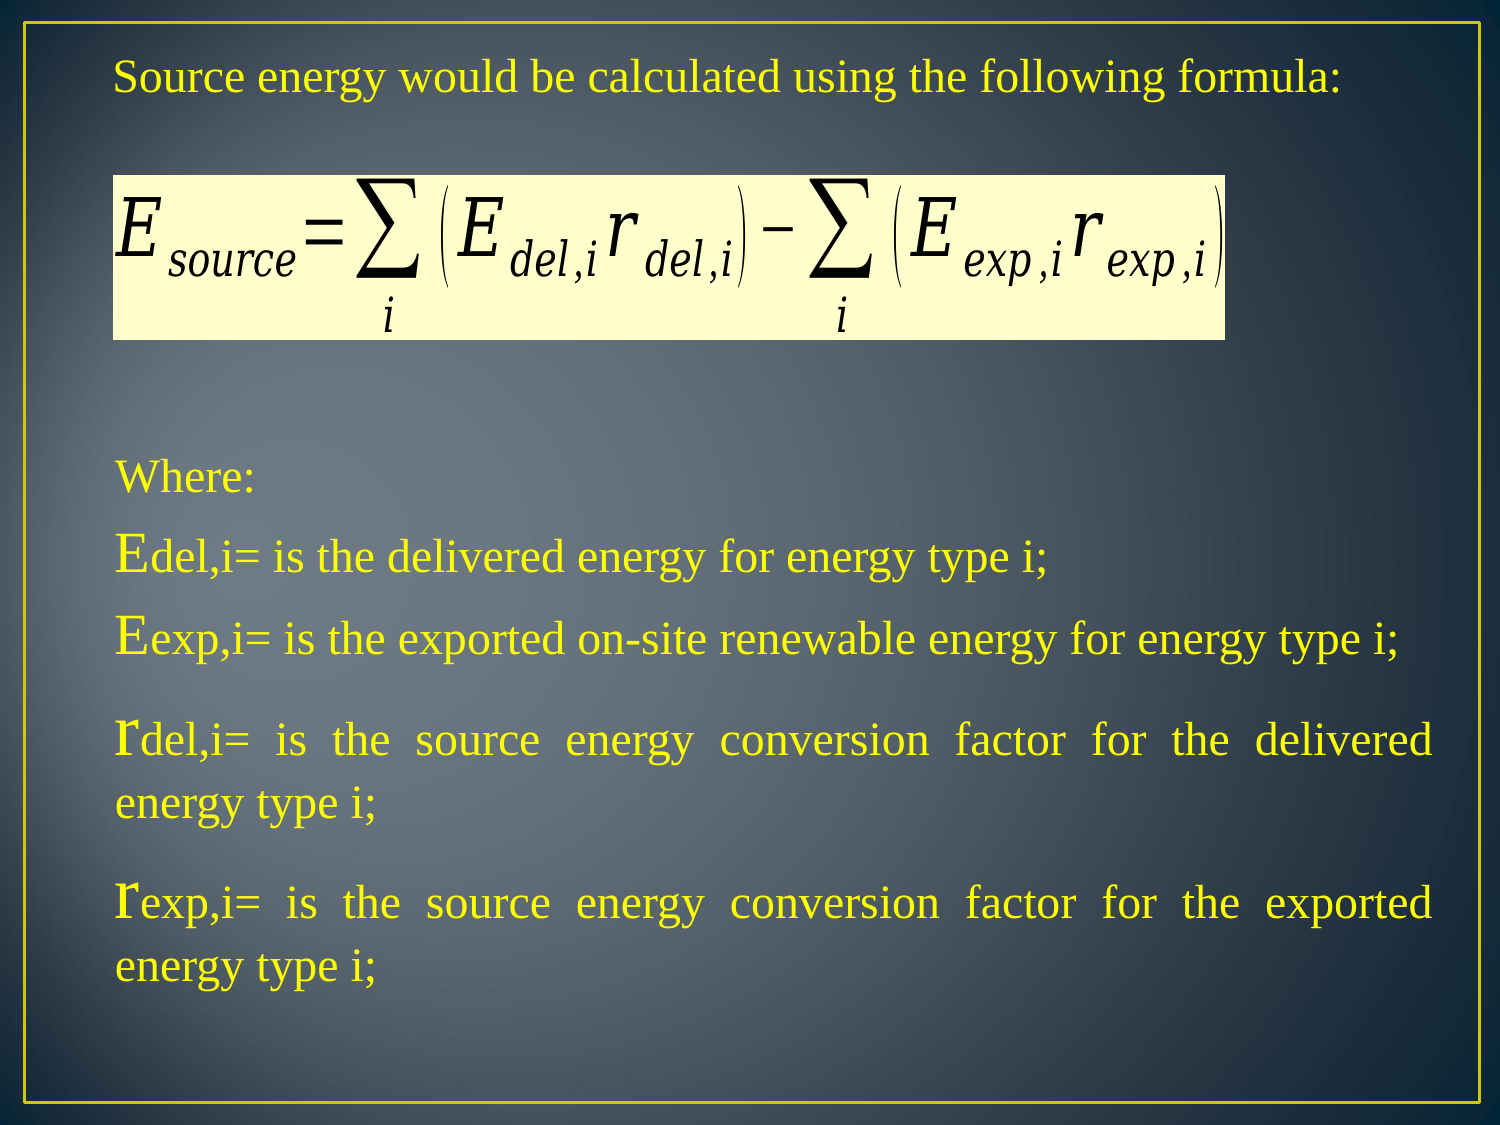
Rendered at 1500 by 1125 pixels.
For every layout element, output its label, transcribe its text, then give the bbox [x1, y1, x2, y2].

text_box Source energy would be calculated using the following formula: [97, 37, 1448, 138]
picture [0, 0, 1500, 1125]
text_box Where: Edel,i= is the delivered energy for energy type i; Eexp,i= is the exported on-site renewable energy for energy type i; rdel,i= is the source energy conversion factor for the delivered energy type i; rexp,i= is the source energy conversion factor for the exported energy type i; [99, 437, 1450, 1038]
